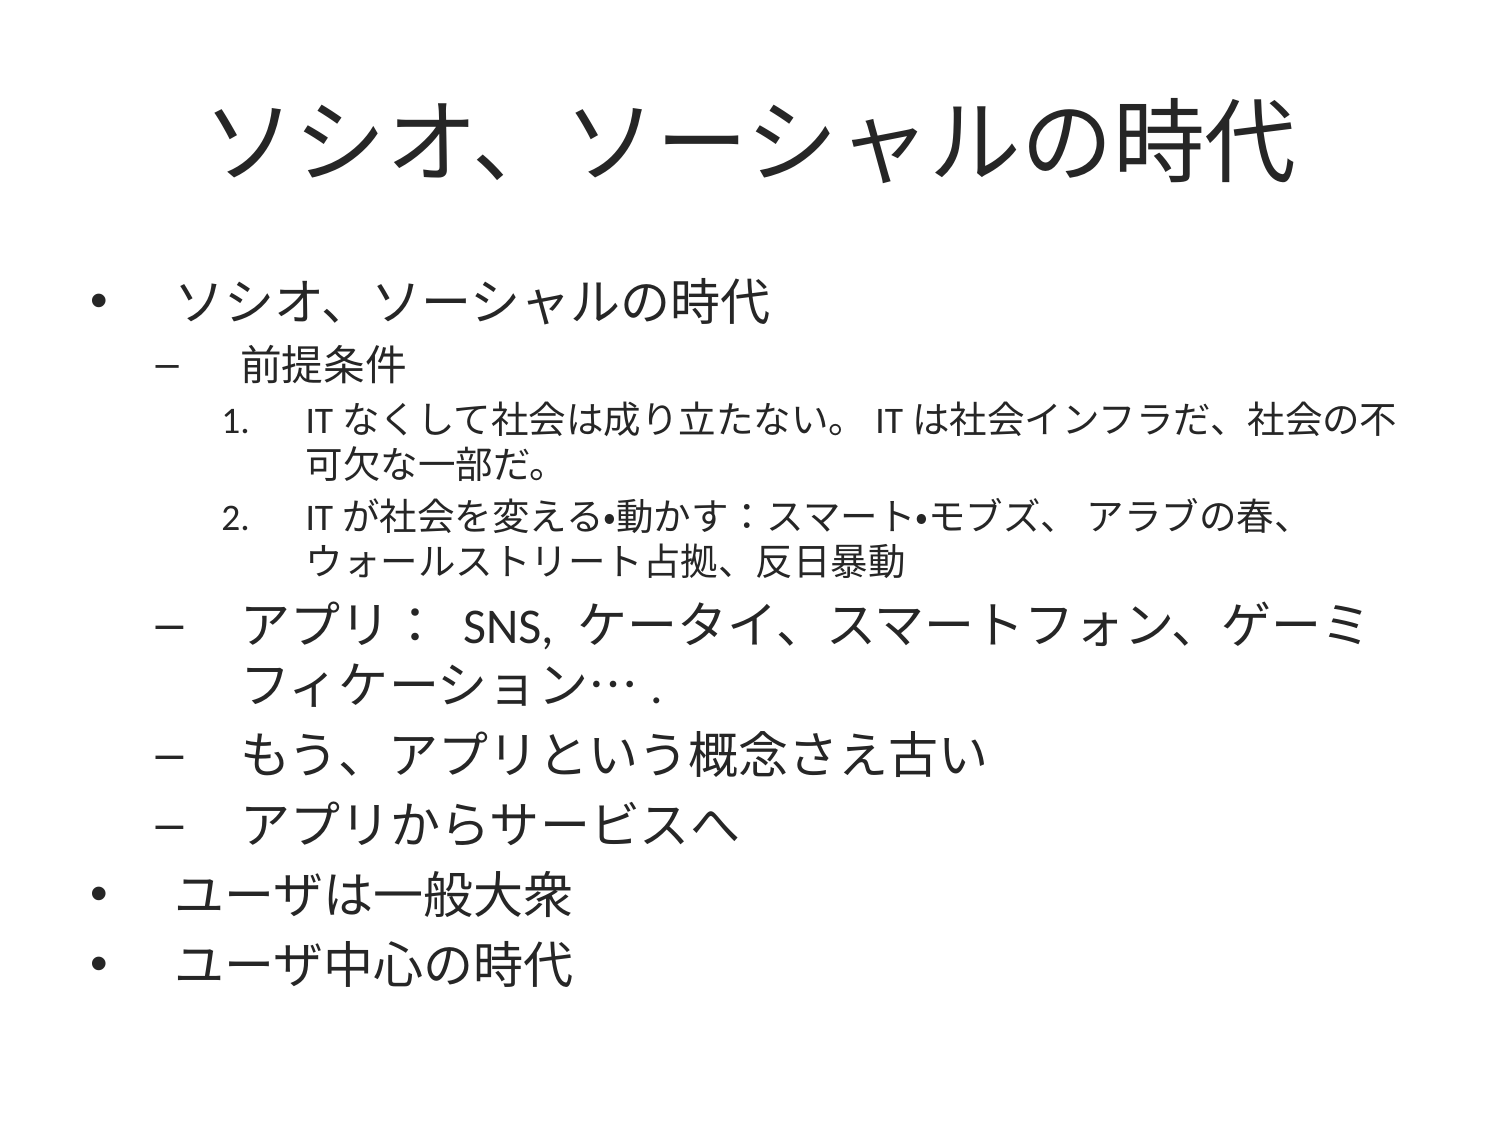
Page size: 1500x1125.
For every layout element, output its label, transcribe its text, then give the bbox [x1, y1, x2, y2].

list ソシオ、ソーシャルの時代 前提条件 ITなくして社会は成り立たない。ITは社会インフラだ、社会の不可欠な一部だ。 ITが社会を変える・動かす：スマート・モブズ、 アラブの春、ウォールストリート占拠、反日暴動 アプリ： SNS, ケータイ、スマートフォン、ゲーミフィケーション…. もう、アプリという概念さえ古い アプリからサービスへ ユーザは一般大衆 ユーザ中心の時代 [75, 262, 1425, 1005]
title ソシオ、ソーシャルの時代 [75, 45, 1425, 233]
